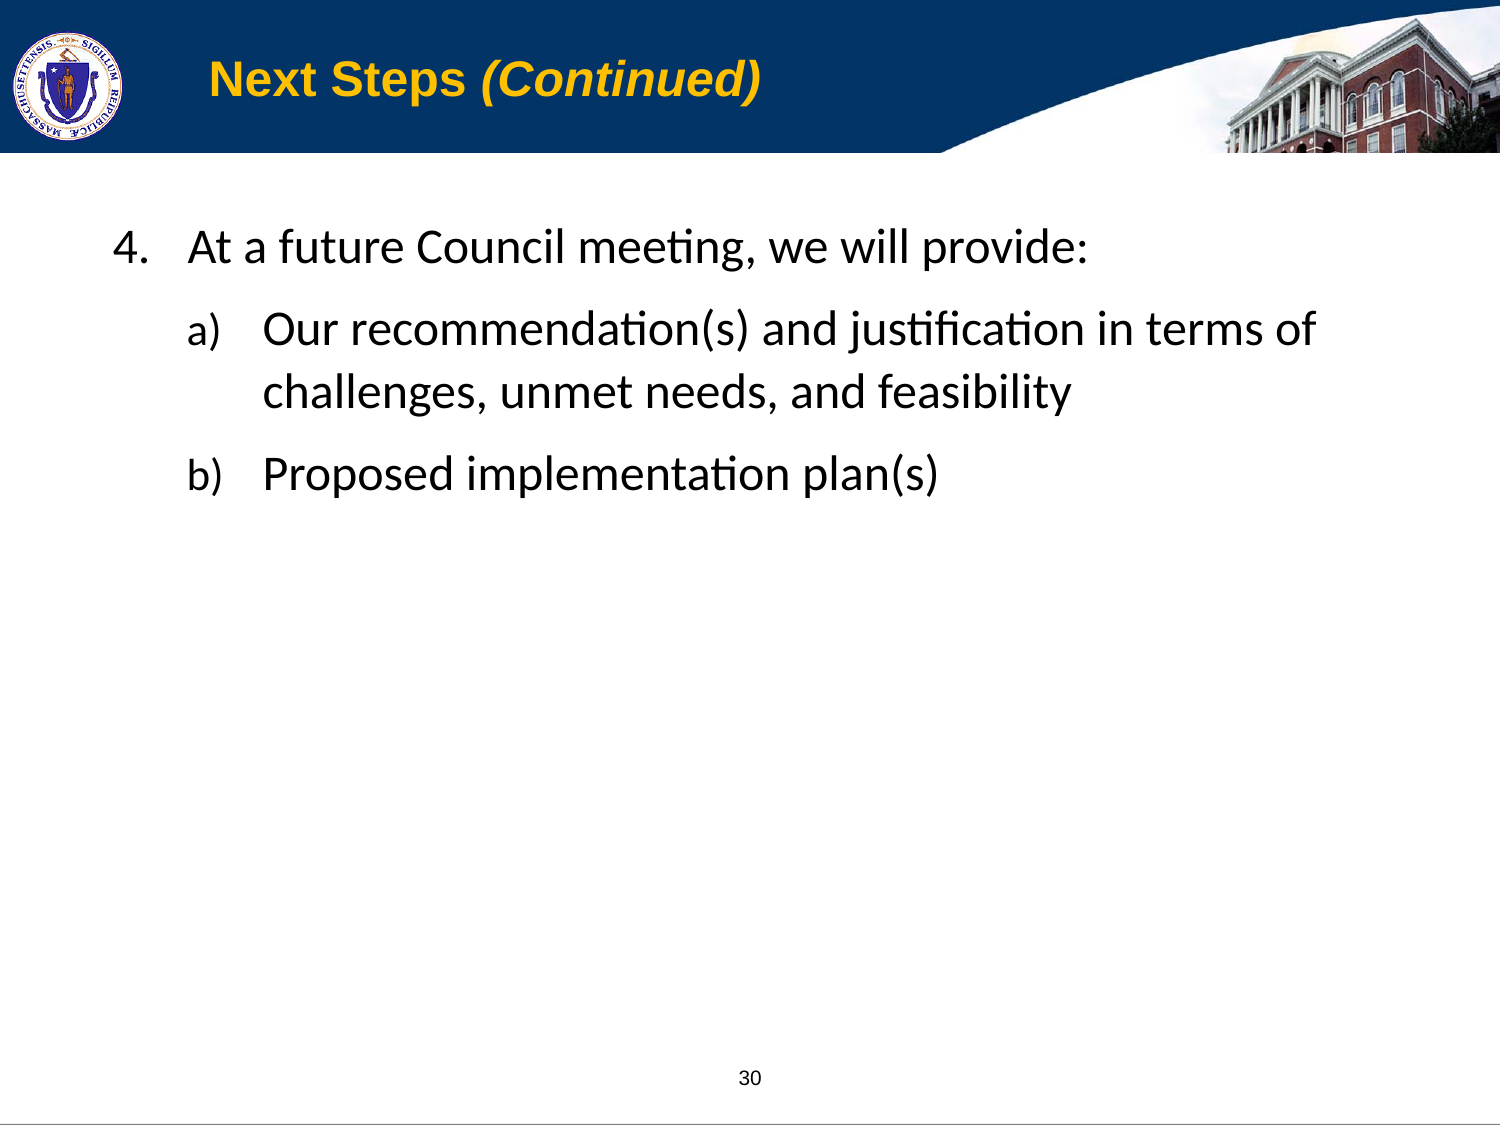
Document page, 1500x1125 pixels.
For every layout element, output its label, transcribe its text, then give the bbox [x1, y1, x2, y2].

title Next Steps (Continued) [193, 40, 791, 114]
picture [0, 0, 1500, 153]
list At a future Council meeting, we will provide: Our recommendation(s) and justification in terms of challenges, unmet needs, and feasibility Proposed implementation plan(s) [85, 203, 1406, 614]
